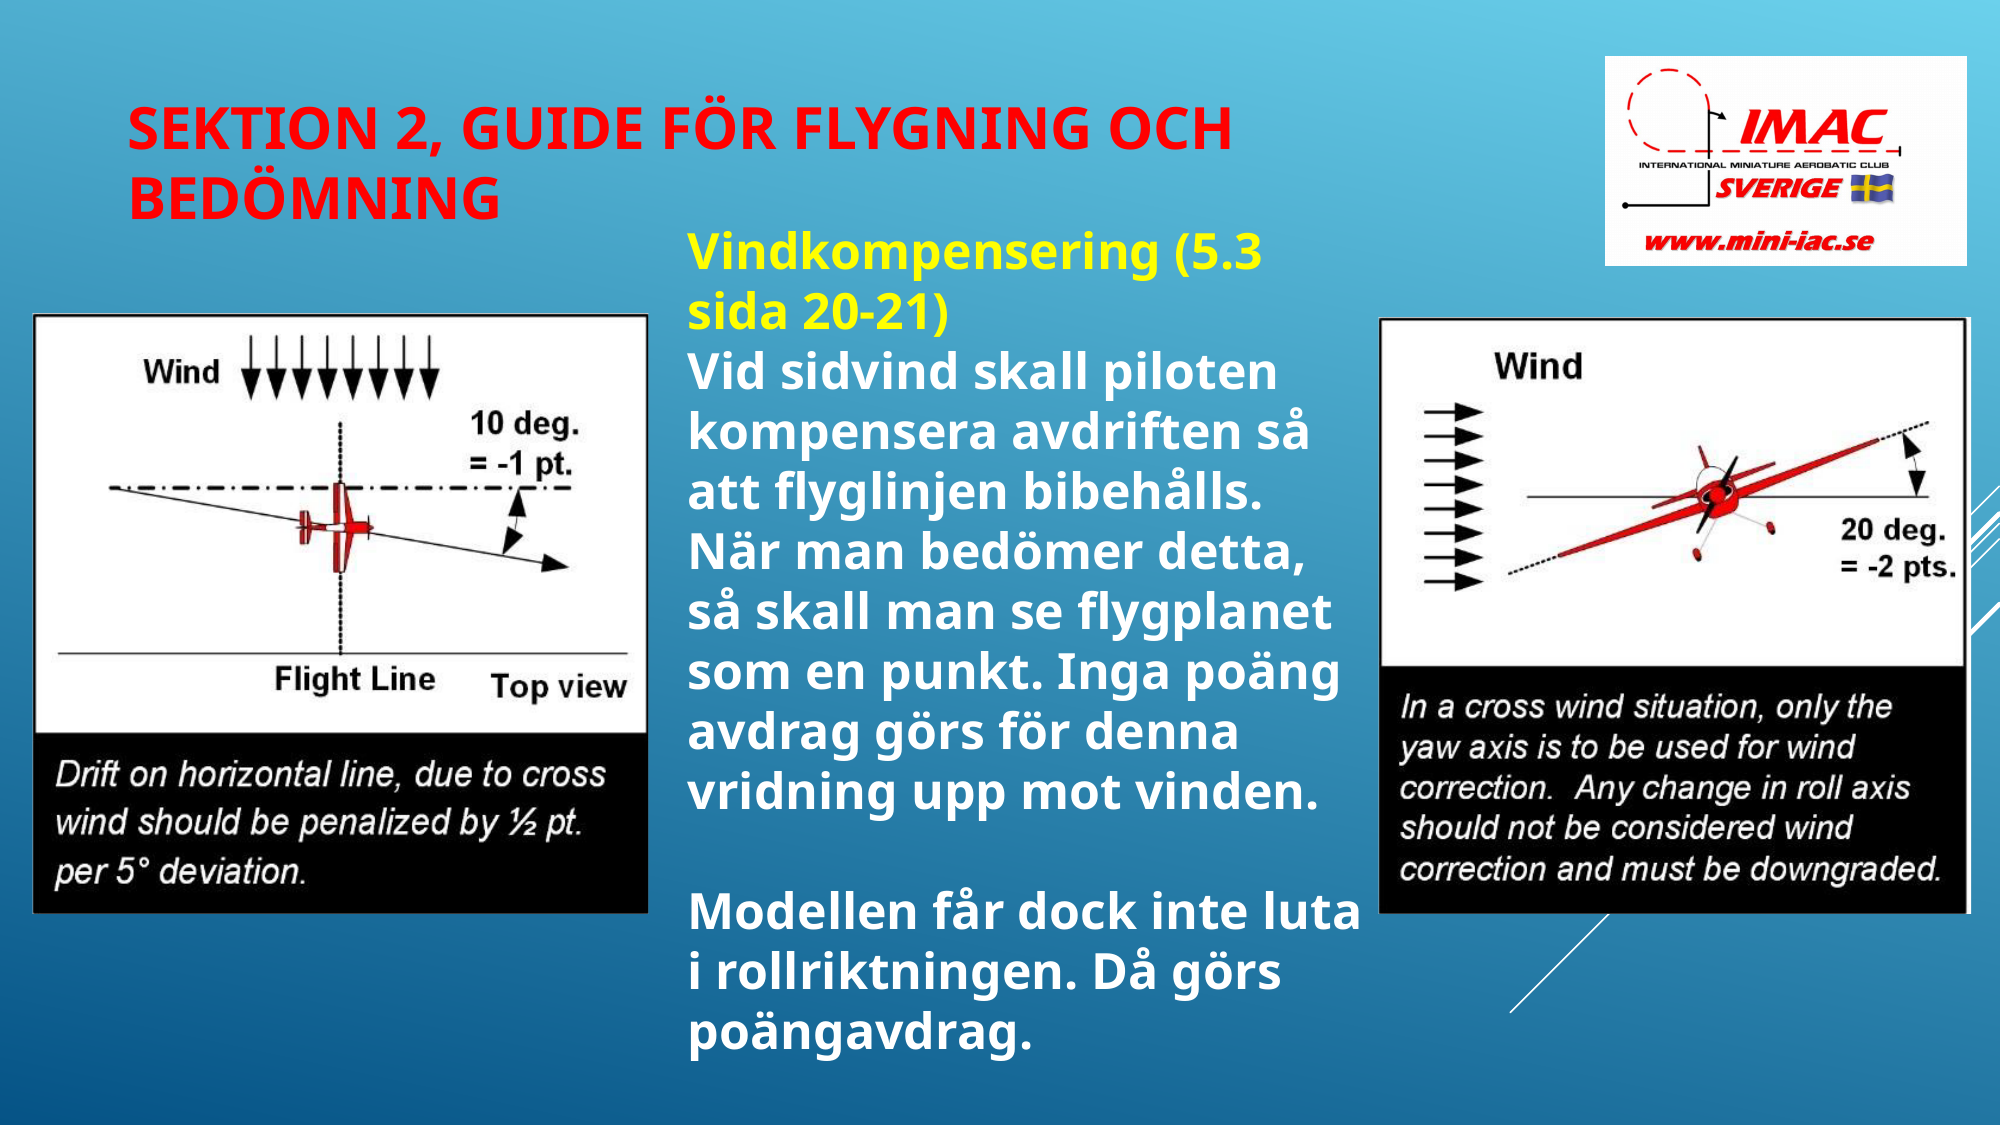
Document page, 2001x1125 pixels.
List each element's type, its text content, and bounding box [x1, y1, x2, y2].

title Sektion 2, Guide för flygning och bedömning [112, 37, 1618, 285]
text_box Vindkompensering (5.3 sida 20-21) Vid sidvind skall piloten kompensera avdriften så att flyglinjen bibehålls. När man bedömer detta, så skall man se flygplanet som en punkt. Inga poäng avdrag görs för denna vridning upp mot vinden. Modellen får dock inte luta i rollriktningen. Då görs poängavdrag. [672, 212, 1379, 1067]
picture [32, 313, 649, 915]
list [1378, 317, 1972, 914]
picture [1604, 56, 1968, 266]
